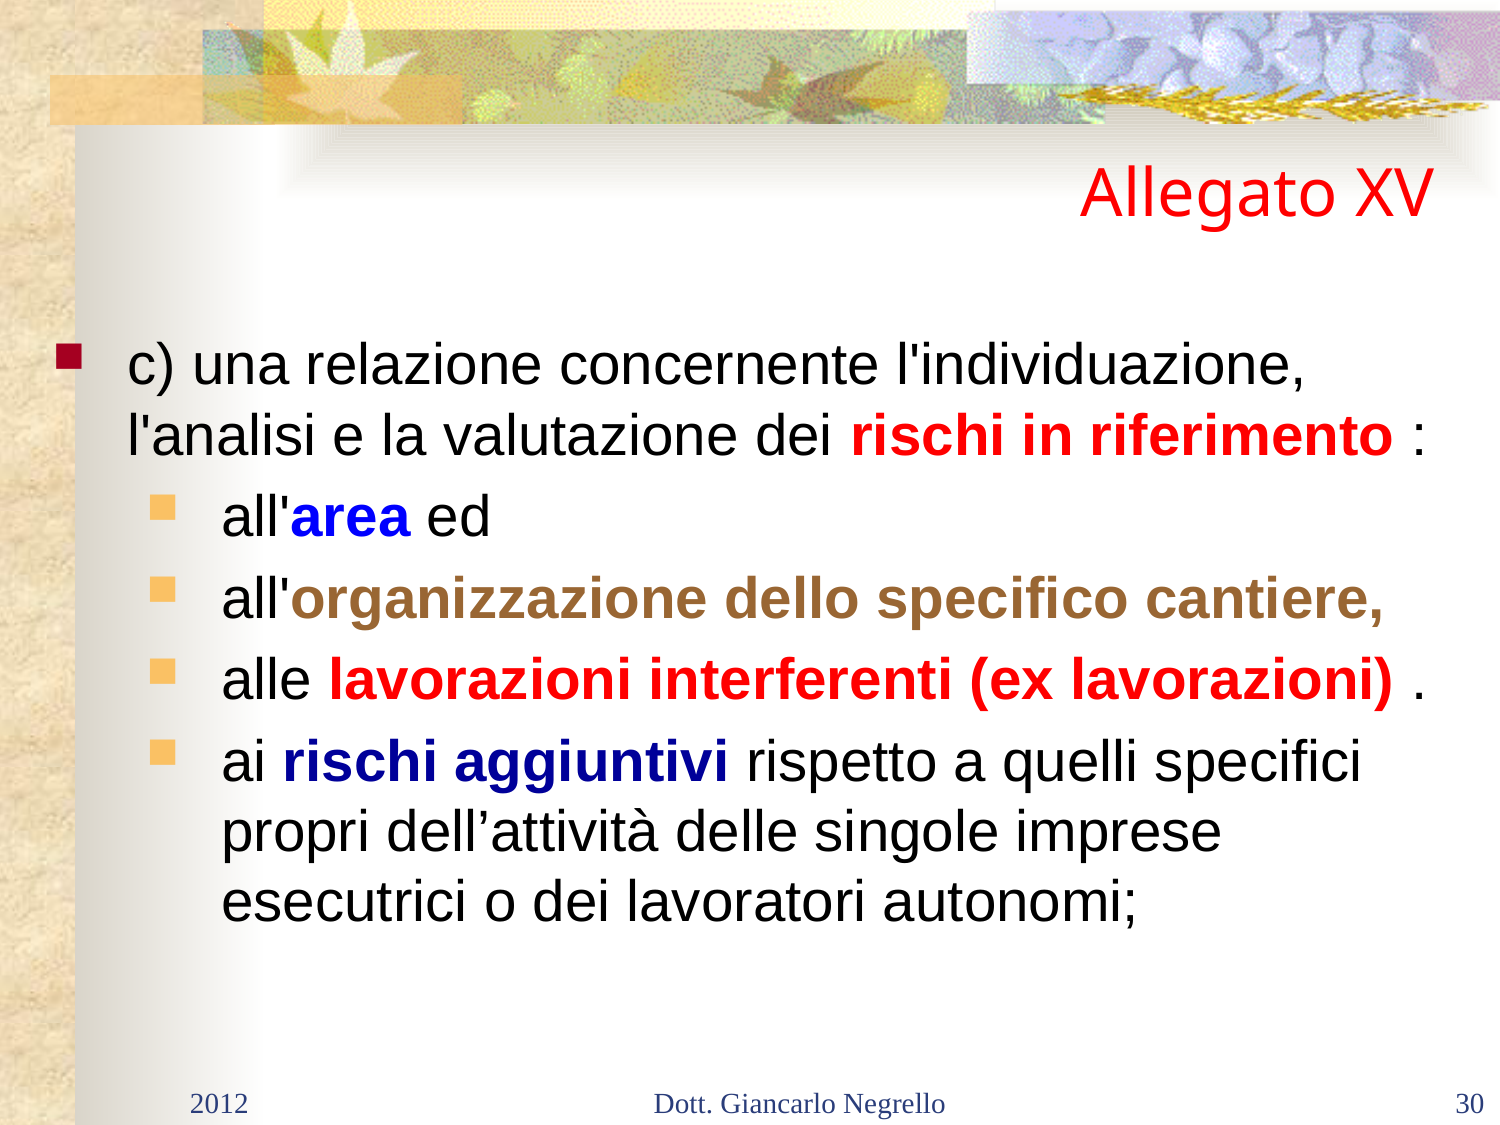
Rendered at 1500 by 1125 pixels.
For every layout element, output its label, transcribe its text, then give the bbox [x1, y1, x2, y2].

slide_number 2012 [174, 1051, 488, 1125]
list c) una relazione concernente l'individuazione, l'analisi e la valutazione dei rischi in riferimento : all'area ed all'organizzazione dello specifico cantiere, alle lavorazioni interferenti (ex lavorazioni) . ai rischi aggiuntivi rispetto a quelli specifici propri dell’attività delle singole imprese esecutrici o dei lavoratori autonomi; [37, 237, 1451, 1021]
picture [0, 0, 1500, 1125]
footer Dott. Giancarlo Negrello [562, 1051, 1038, 1125]
slide_number 30 [1349, 1051, 1500, 1125]
title Allegato XV [174, 49, 1451, 237]
